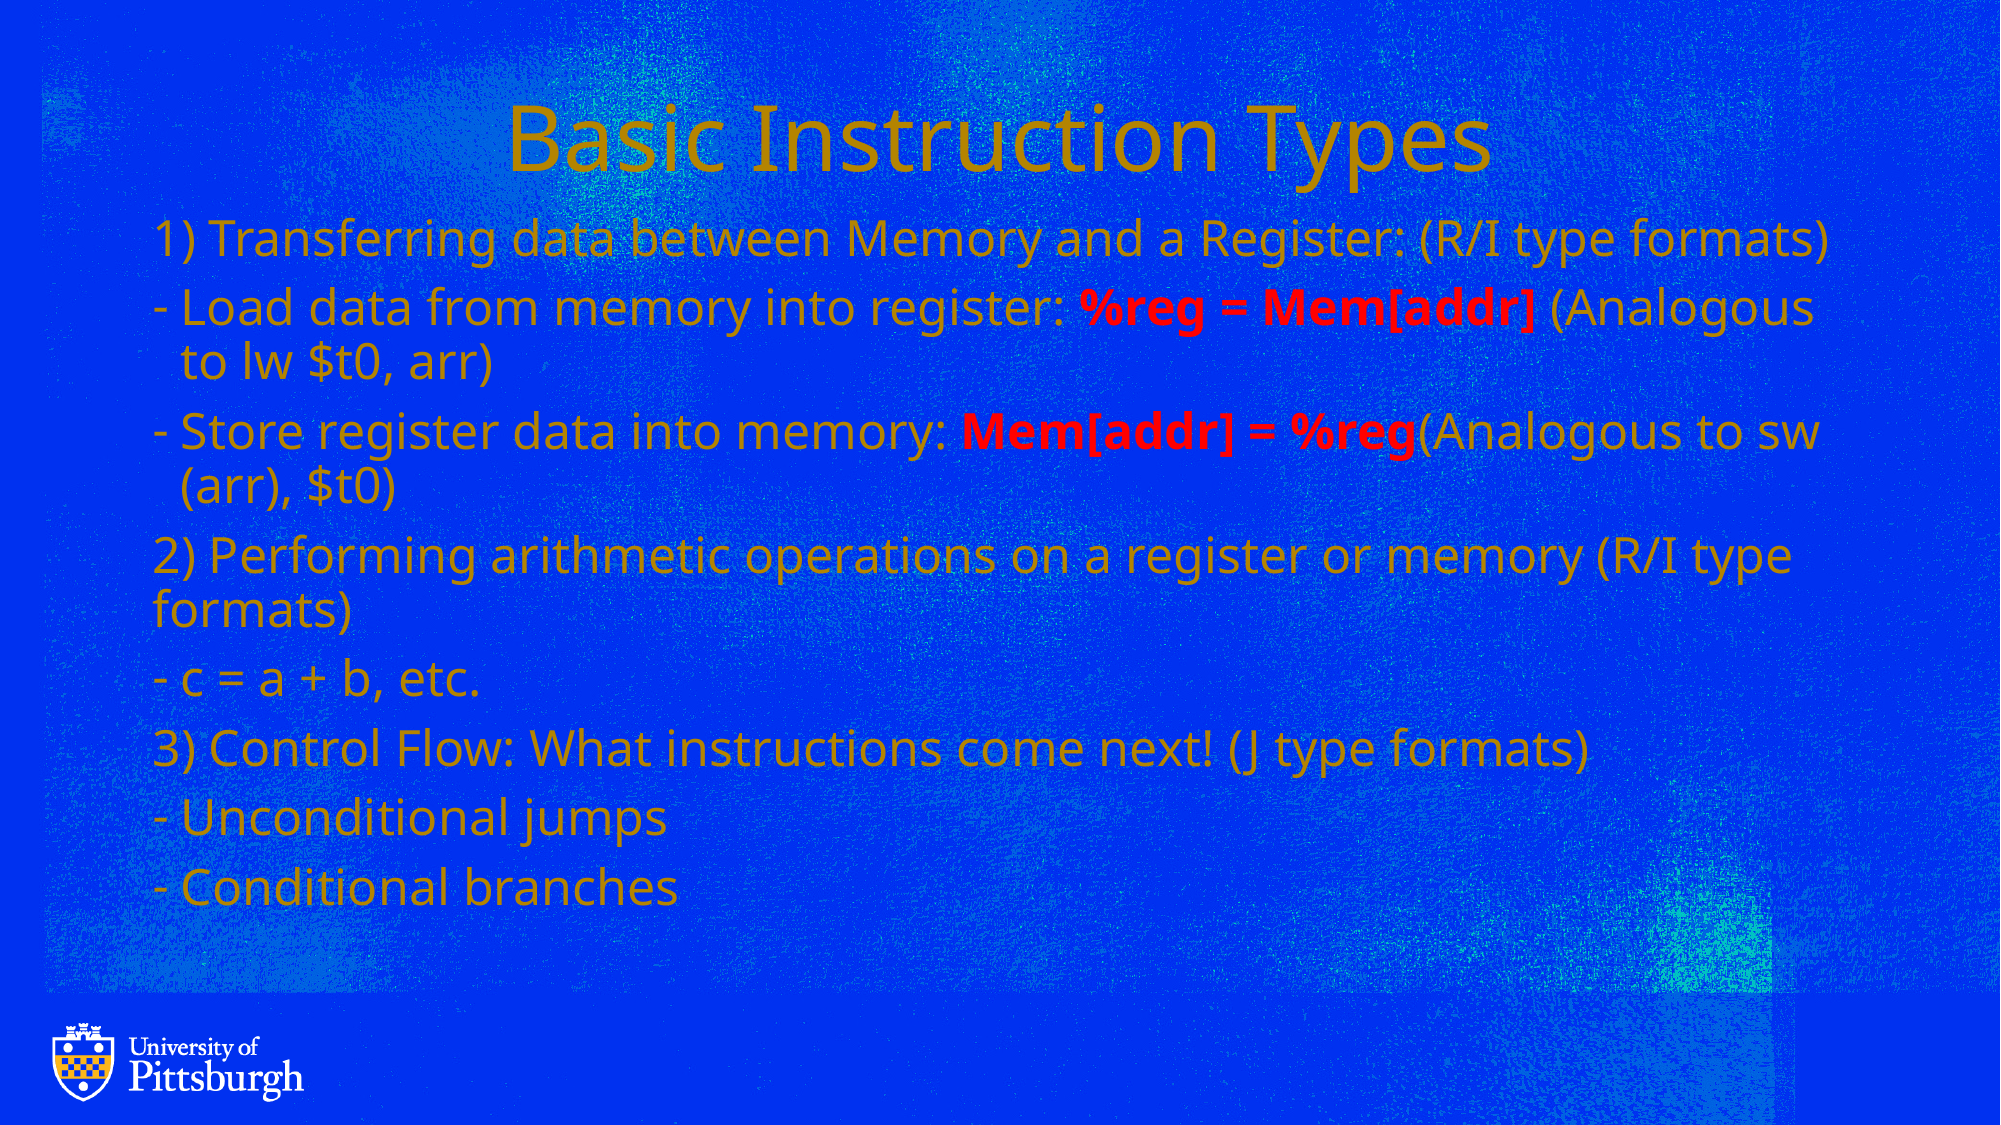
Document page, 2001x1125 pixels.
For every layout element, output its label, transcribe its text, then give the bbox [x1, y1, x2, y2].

picture [0, 0, 2000, 1125]
list 1) Transferring data between Memory and a Register: (R/I type formats) Load data from memory into register: %reg = Mem[addr] (Analogous to lw $t0, arr) Store register data into memory: Mem[addr] = %reg(Analogous to sw (arr), $t0) 2) Performing arithmetic operations on a register or memory (R/I type formats) c = a + b, etc. 3) Control Flow: What instructions come next! (J type formats) Unconditional jumps Conditional branches [137, 205, 1863, 920]
title Basic Instruction Types [137, 84, 1863, 205]
